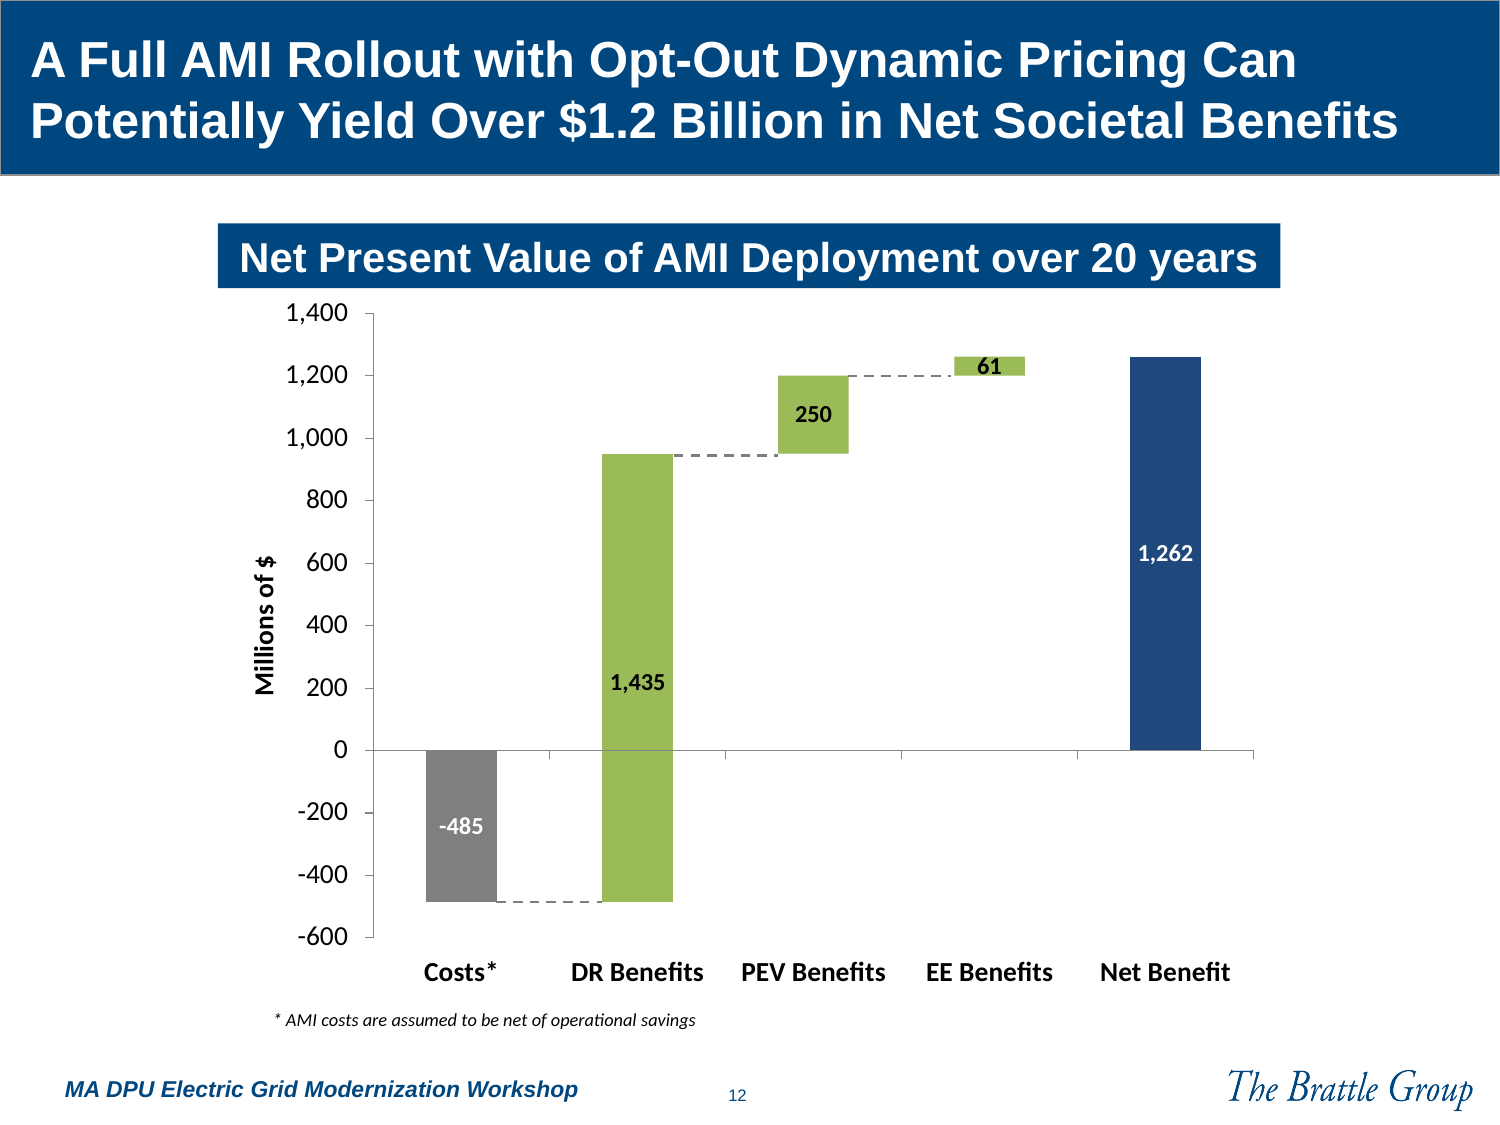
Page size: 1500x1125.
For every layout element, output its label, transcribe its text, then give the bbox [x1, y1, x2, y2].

text_box Net Present Value of AMI Deployment over 20 years [217, 223, 1281, 289]
picture [1227, 1065, 1475, 1113]
title A Full AMI Rollout with Opt-Out Dynamic Pricing Can Potentially Yield Over $1.2 Billion in Net Societal Benefits [0, 0, 1500, 176]
picture [227, 288, 1271, 1045]
